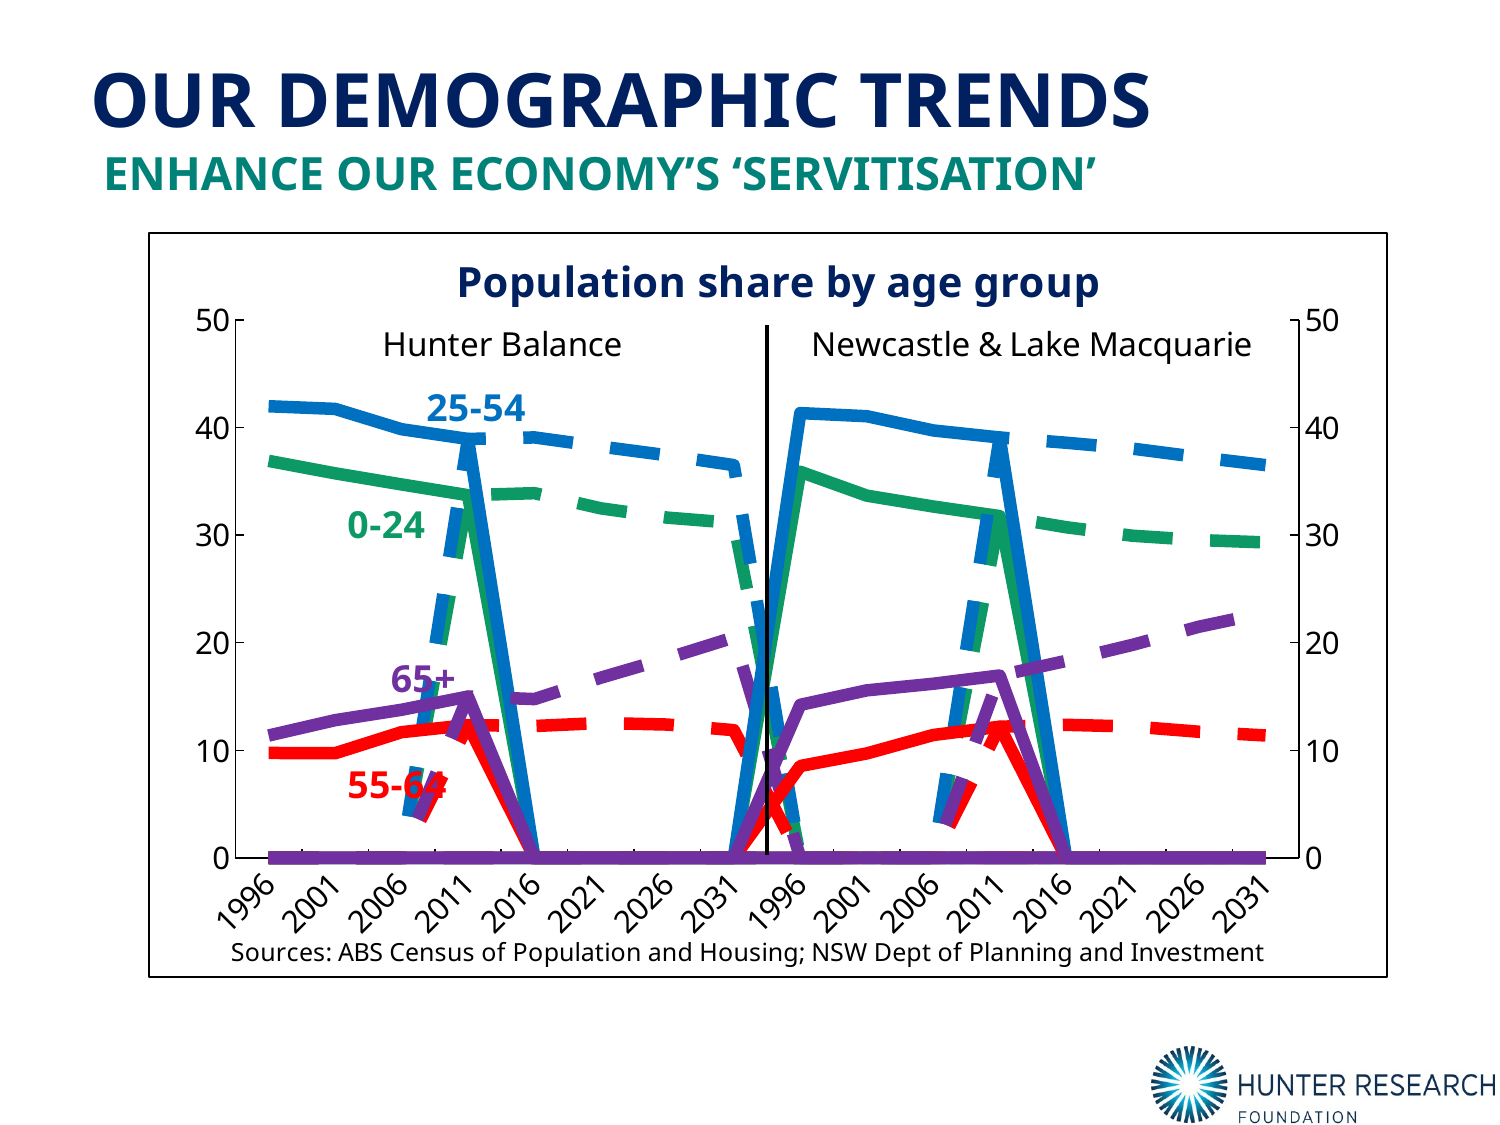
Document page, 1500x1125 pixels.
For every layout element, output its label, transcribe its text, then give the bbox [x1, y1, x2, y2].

text_box OUR DEMOGRAPHIC TRENDS [74, 45, 1425, 138]
picture [1151, 1046, 1495, 1125]
text_box ENHANCE OUR ECONOMY’S ‘SERVITISATION’ [88, 137, 1388, 208]
chart [147, 231, 1389, 979]
